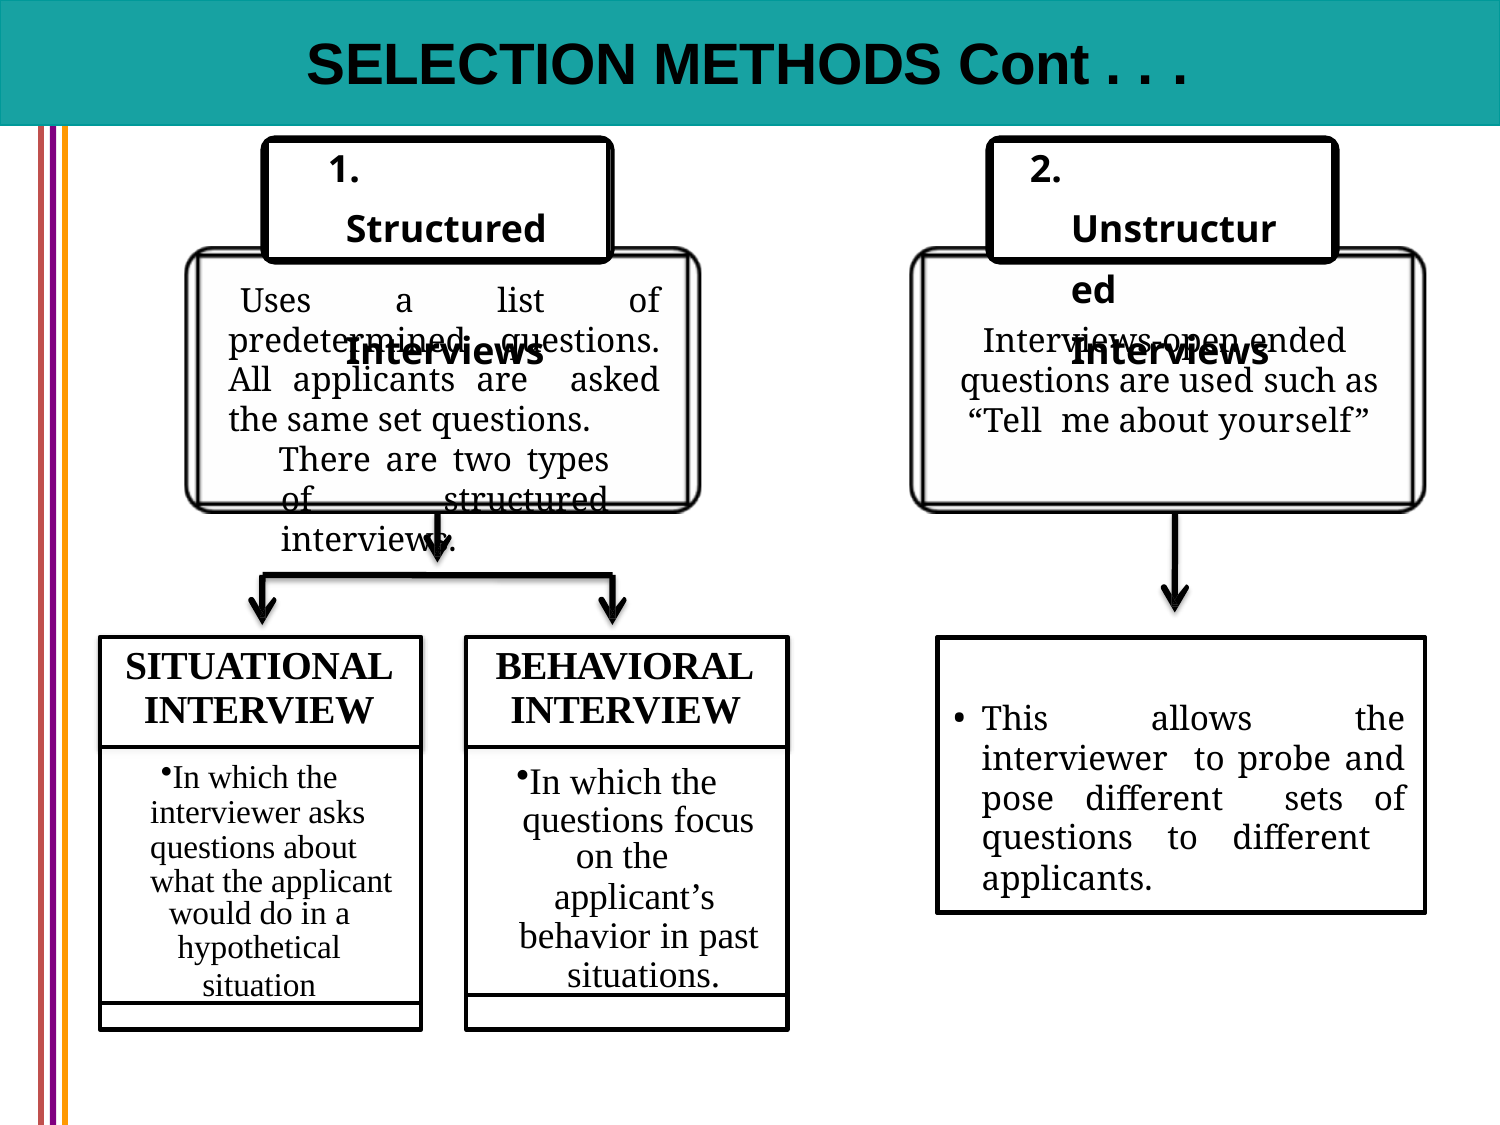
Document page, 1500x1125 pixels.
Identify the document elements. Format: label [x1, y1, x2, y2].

text_box [463, 744, 790, 1032]
text_box [227, 508, 648, 664]
text_box [260, 135, 615, 265]
text_box [985, 135, 1340, 265]
text_box [0, 0, 1500, 1125]
text_box [97, 744, 424, 1032]
text_box [458, 630, 799, 759]
text_box [1139, 508, 1210, 652]
text_box [92, 630, 437, 759]
